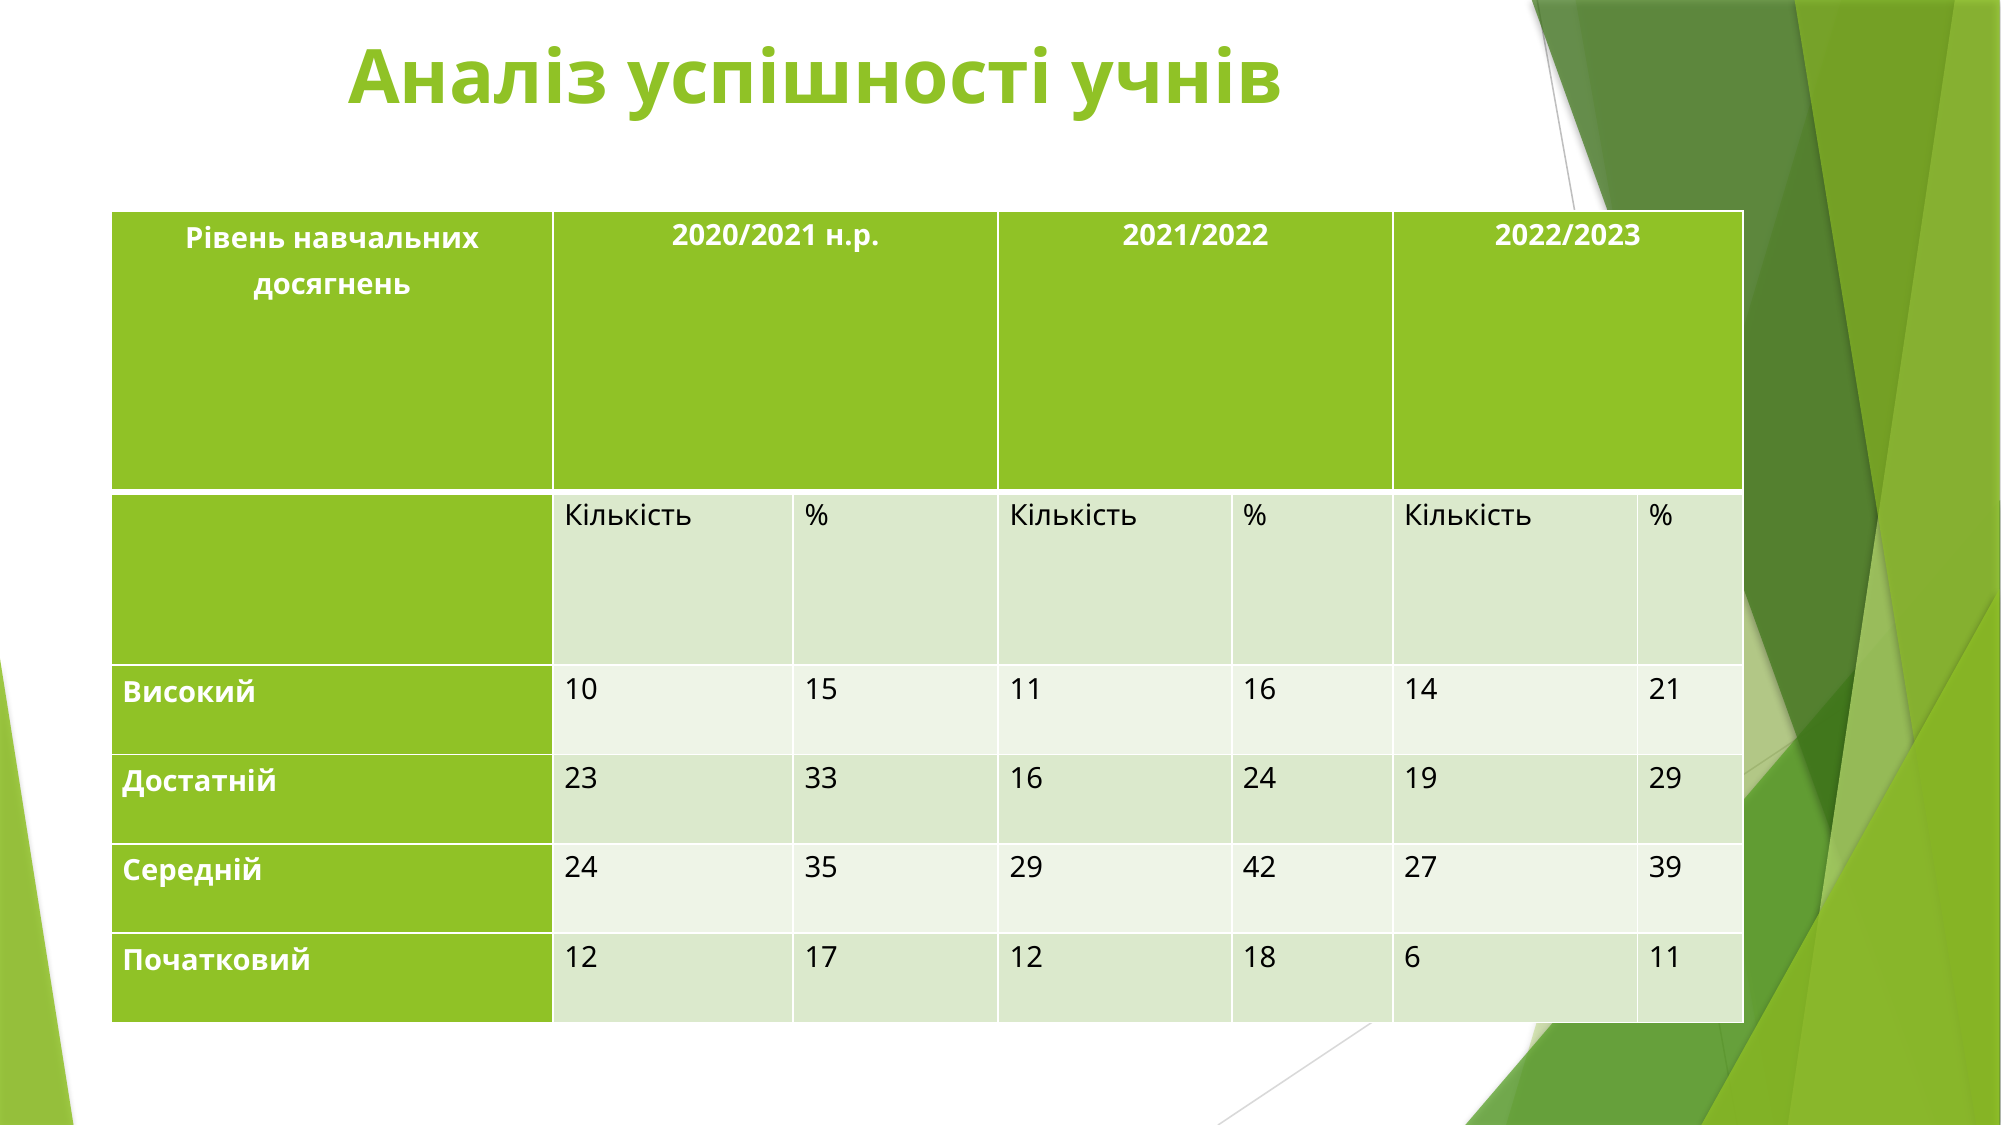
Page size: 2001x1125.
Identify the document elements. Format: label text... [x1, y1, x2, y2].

table_cell 35 [794, 845, 997, 932]
table_cell Достатній [112, 755, 552, 843]
table_cell 21 [1638, 666, 1742, 754]
table_cell Кількість [554, 495, 792, 664]
table_cell 39 [1638, 845, 1742, 932]
table_cell 17 [794, 934, 997, 1022]
table_cell % [1233, 495, 1392, 664]
table_cell 12 [554, 934, 792, 1022]
table_cell Початковий [112, 934, 552, 1022]
table_cell 16 [1233, 666, 1392, 754]
table_cell 27 [1394, 845, 1637, 932]
table_header Рівень навчальних досягнень [112, 212, 552, 489]
table_cell Середній [112, 845, 552, 932]
table_cell 24 [554, 845, 792, 932]
table_cell 12 [999, 934, 1231, 1022]
table_cell 33 [794, 755, 997, 843]
table_cell 15 [794, 666, 997, 754]
title Аналіз успішності учнів [111, 20, 1522, 210]
table_cell 29 [1638, 755, 1742, 843]
table_cell 14 [1394, 666, 1637, 754]
table_cell % [794, 495, 997, 664]
table_cell 29 [999, 845, 1231, 932]
table_cell % [1638, 495, 1742, 664]
table_cell 10 [554, 666, 792, 754]
table_cell 24 [1233, 755, 1392, 843]
table_cell 16 [999, 755, 1231, 843]
table_cell 19 [1394, 755, 1637, 843]
table_header 2022/2023 [1394, 212, 1742, 489]
table_cell Кількість [999, 495, 1231, 664]
table_cell [112, 495, 552, 664]
table_cell Кількість [1394, 495, 1637, 664]
table_cell 18 [1233, 934, 1392, 1022]
table_cell 23 [554, 755, 792, 843]
table_header 2020/2021 н.р. [554, 212, 997, 489]
table_header 2021/2022 [999, 212, 1392, 489]
table_cell Високий [112, 666, 552, 754]
table_cell 42 [1233, 845, 1392, 932]
table_cell 11 [999, 666, 1231, 754]
table_cell 6 [1394, 934, 1637, 1022]
table_cell 11 [1638, 934, 1742, 1022]
